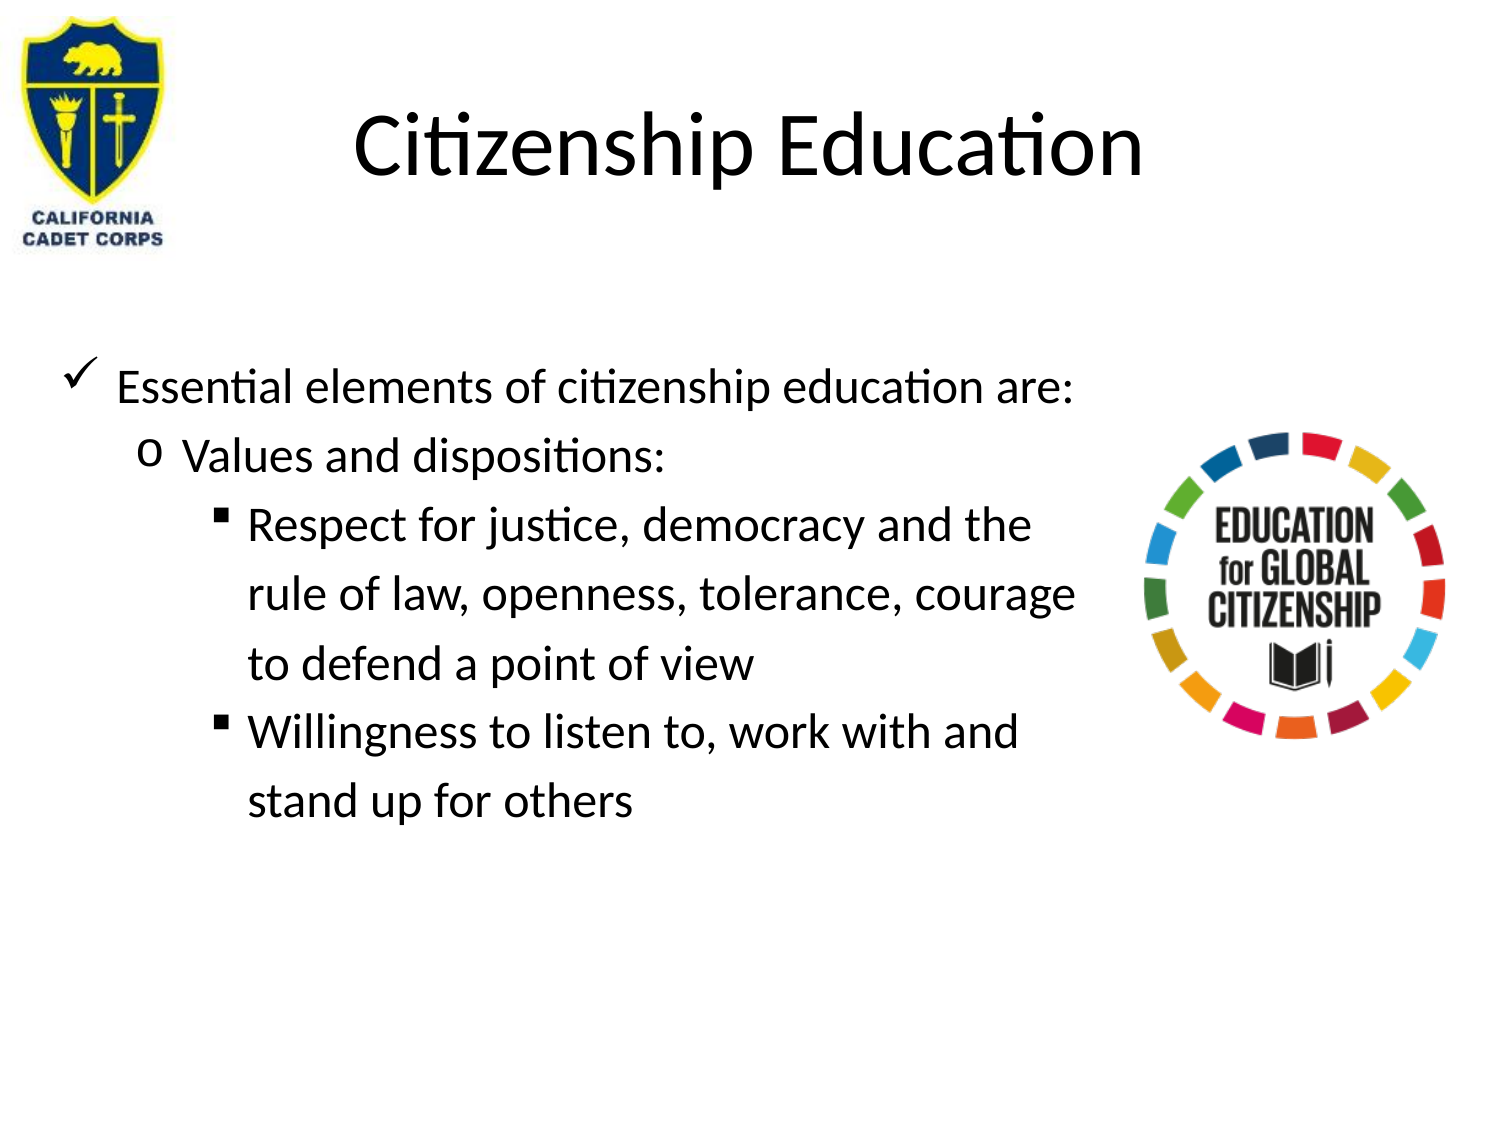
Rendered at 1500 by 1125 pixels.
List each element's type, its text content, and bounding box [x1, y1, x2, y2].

title Citizenship Education [162, 45, 1338, 233]
list Essential elements of citizenship education are: Values and dispositions: Respect for justice, democracy and the rule of law, openness, tolerance, courage to defend a point of view Willingness to listen to, work with and stand up for others [44, 337, 1108, 925]
picture [0, 16, 186, 261]
picture [1137, 424, 1451, 749]
